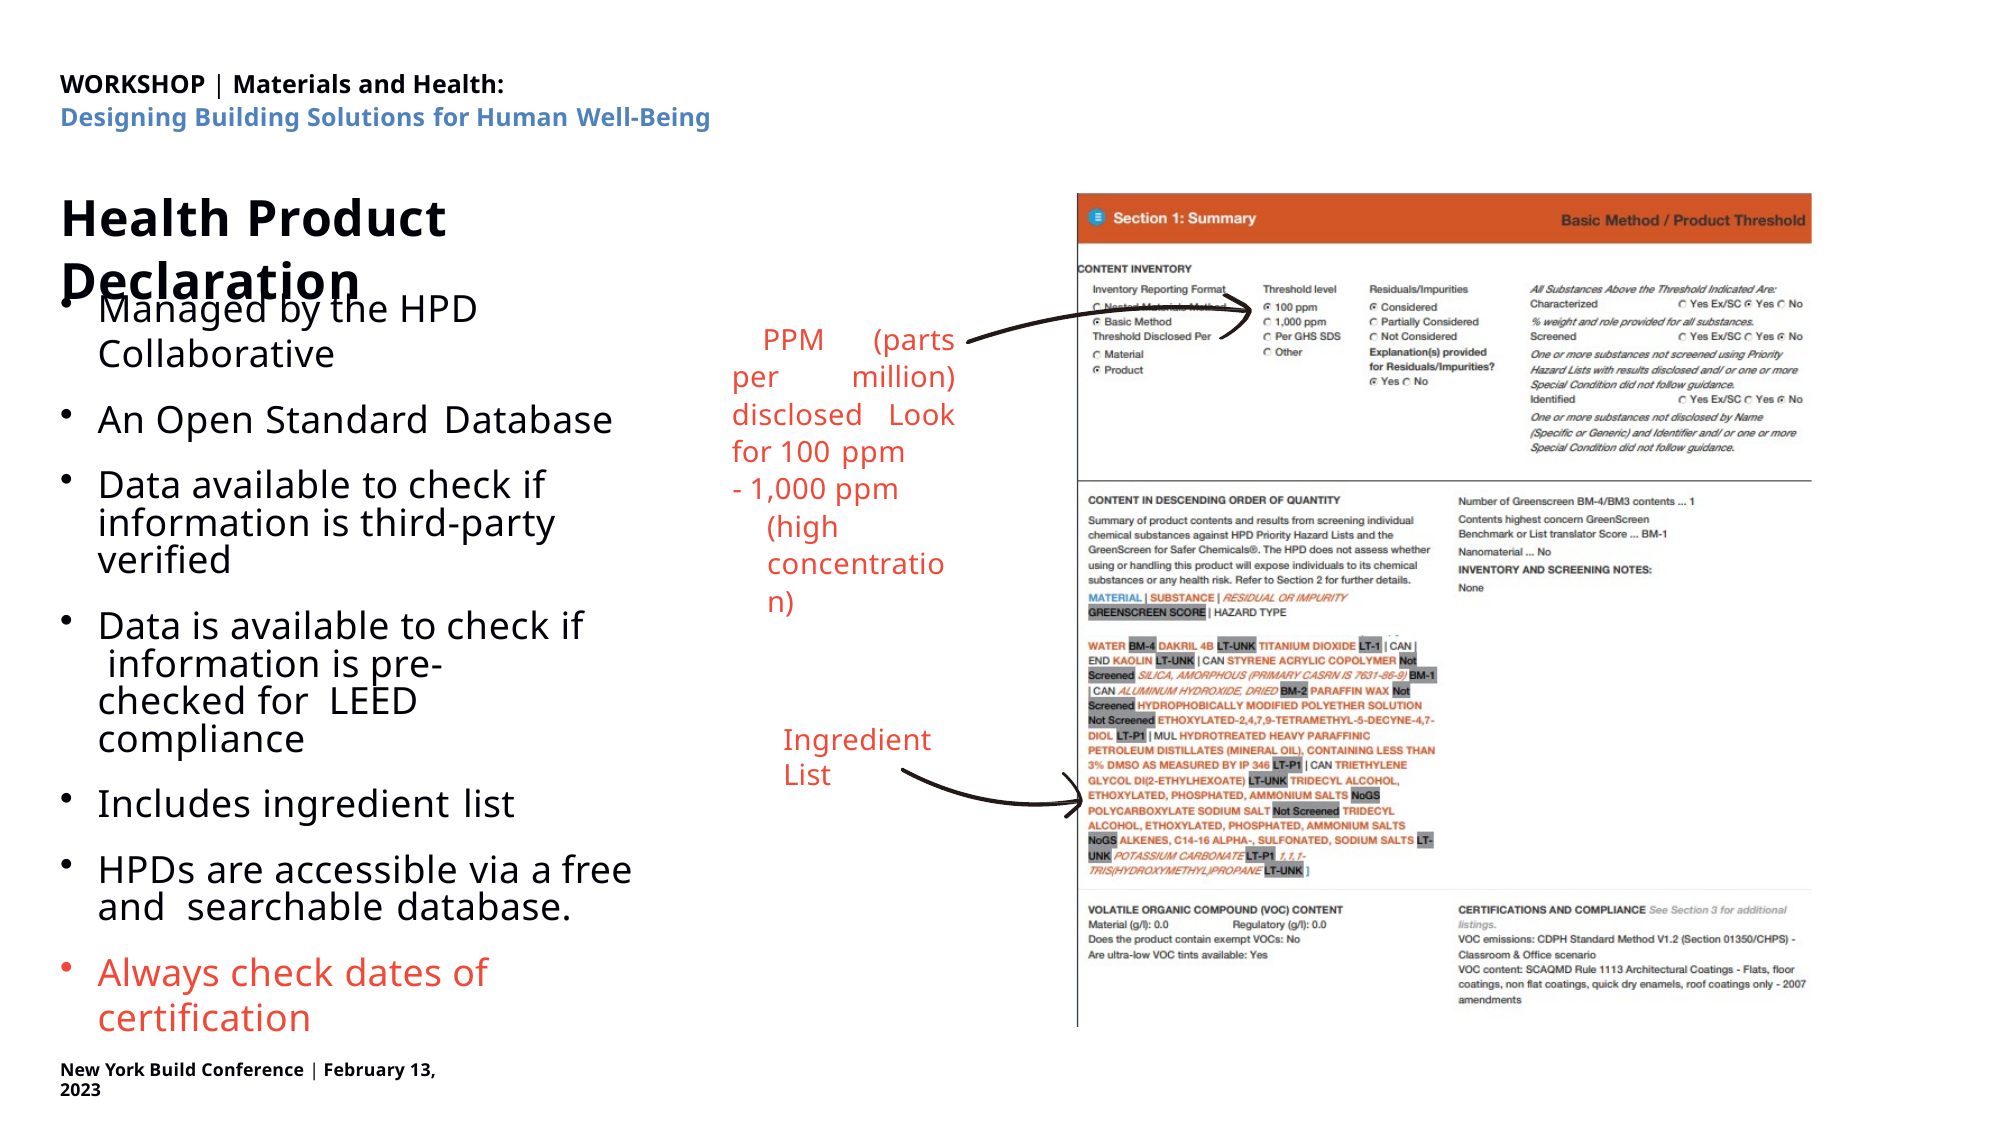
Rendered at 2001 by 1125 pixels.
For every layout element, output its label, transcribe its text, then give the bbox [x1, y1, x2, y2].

text_box PPM (parts per million) disclosed Look for 100 ppm - 1,000 ppm (high concentration) [729, 316, 957, 618]
text_box [1061, 771, 1083, 819]
footer New York Build Conference | February 13, 2023 [57, 1060, 448, 1125]
text_box Managed by the HPD Collaborative An Open Standard Database Data available to check if information is third-party verified Data is available to check if information is pre-checked for LEED compliance Includes ingredient list HPDs are accessible via a free and searchable database. Always check dates of certification [57, 262, 672, 1039]
text_box WORKSHOP | Materials and Health: Designing Building Solutions for Human Well-Being [57, 62, 724, 132]
text_box Ingredient List [781, 719, 969, 792]
text_box [948, 792, 1078, 807]
text_box Health Product Declaration [57, 182, 724, 310]
text_box [1218, 293, 1252, 340]
text_box [965, 305, 1246, 344]
text_box [1076, 193, 1812, 1027]
